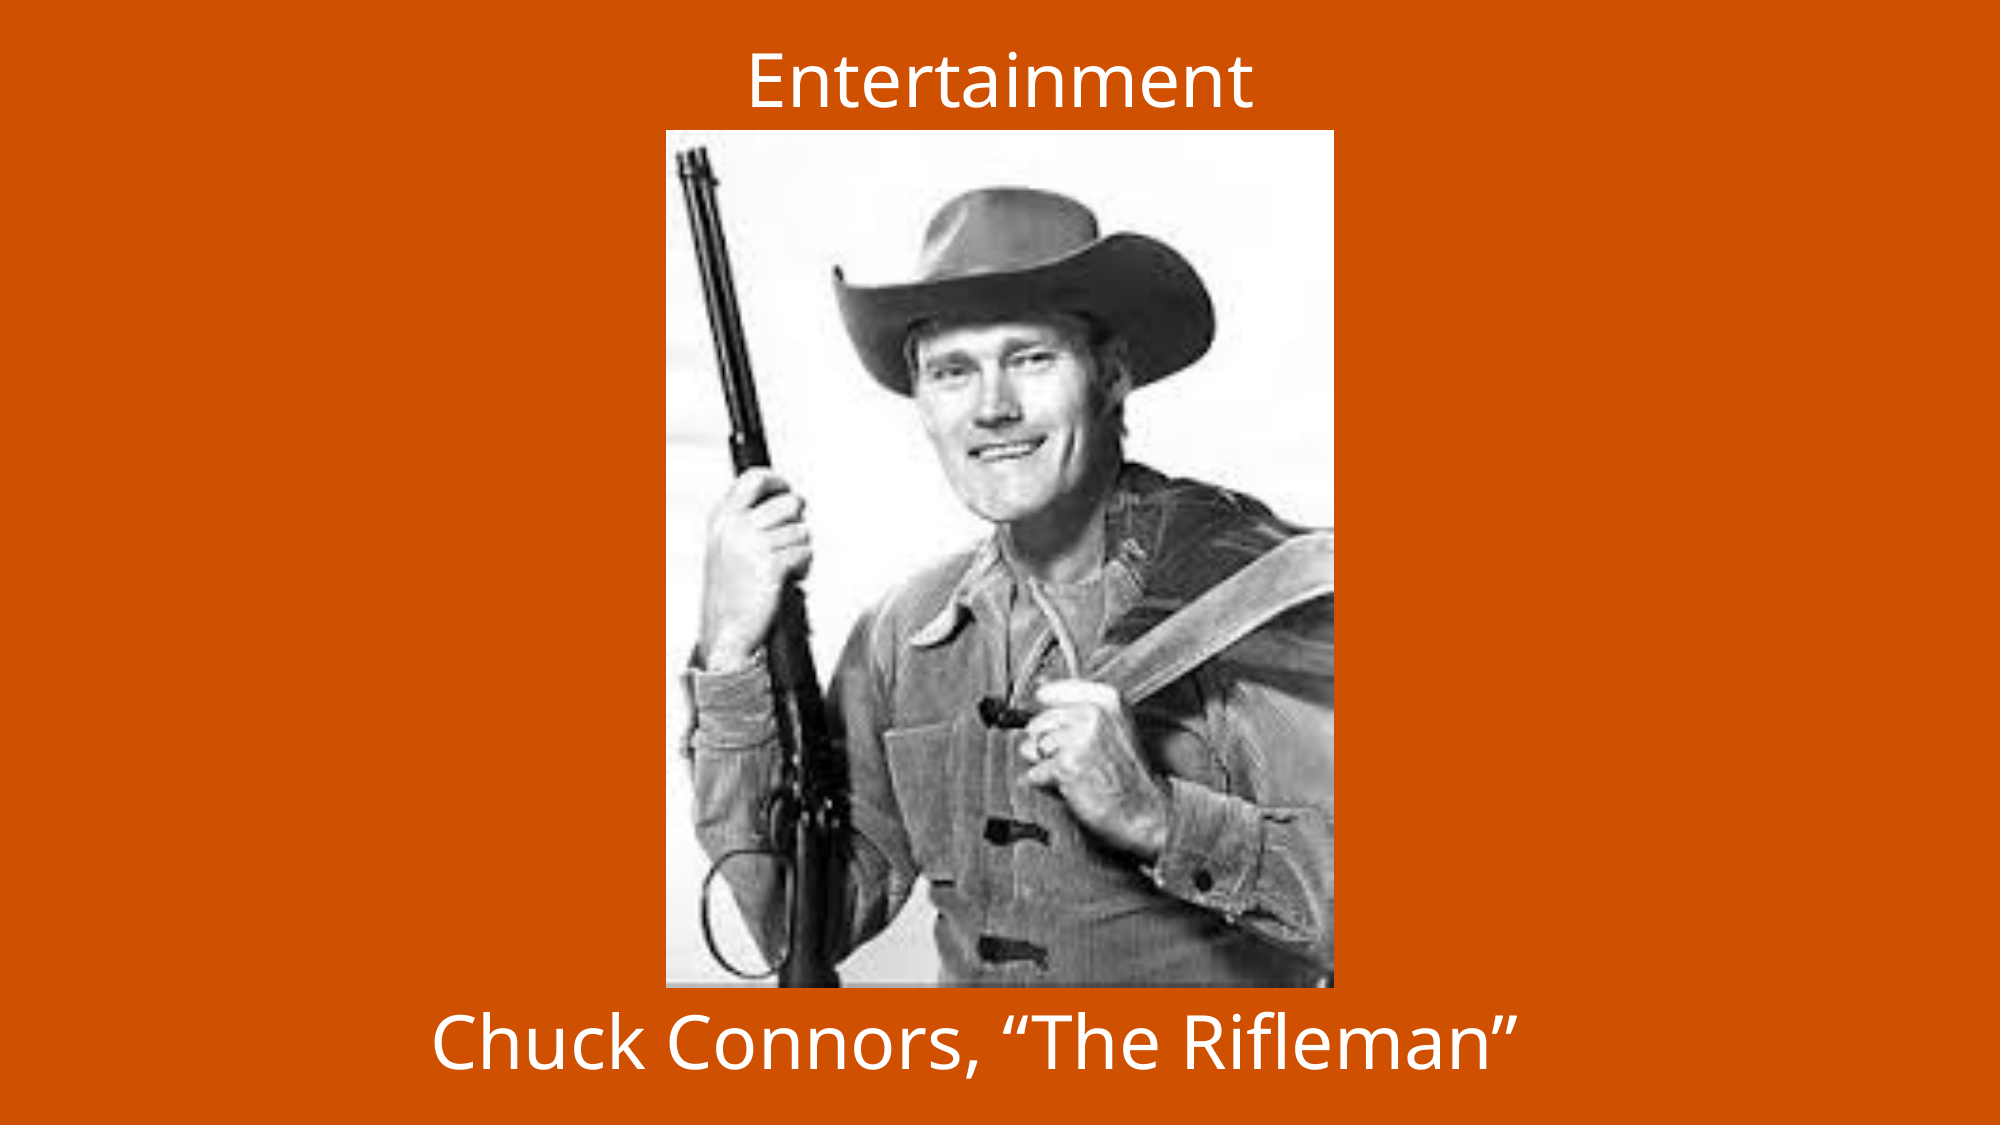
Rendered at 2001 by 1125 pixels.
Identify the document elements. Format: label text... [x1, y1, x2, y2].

picture [666, 130, 1334, 988]
text_box Entertainment [12, 24, 1988, 130]
text_box Chuck Connors, “The Rifleman” [187, 987, 1763, 1093]
